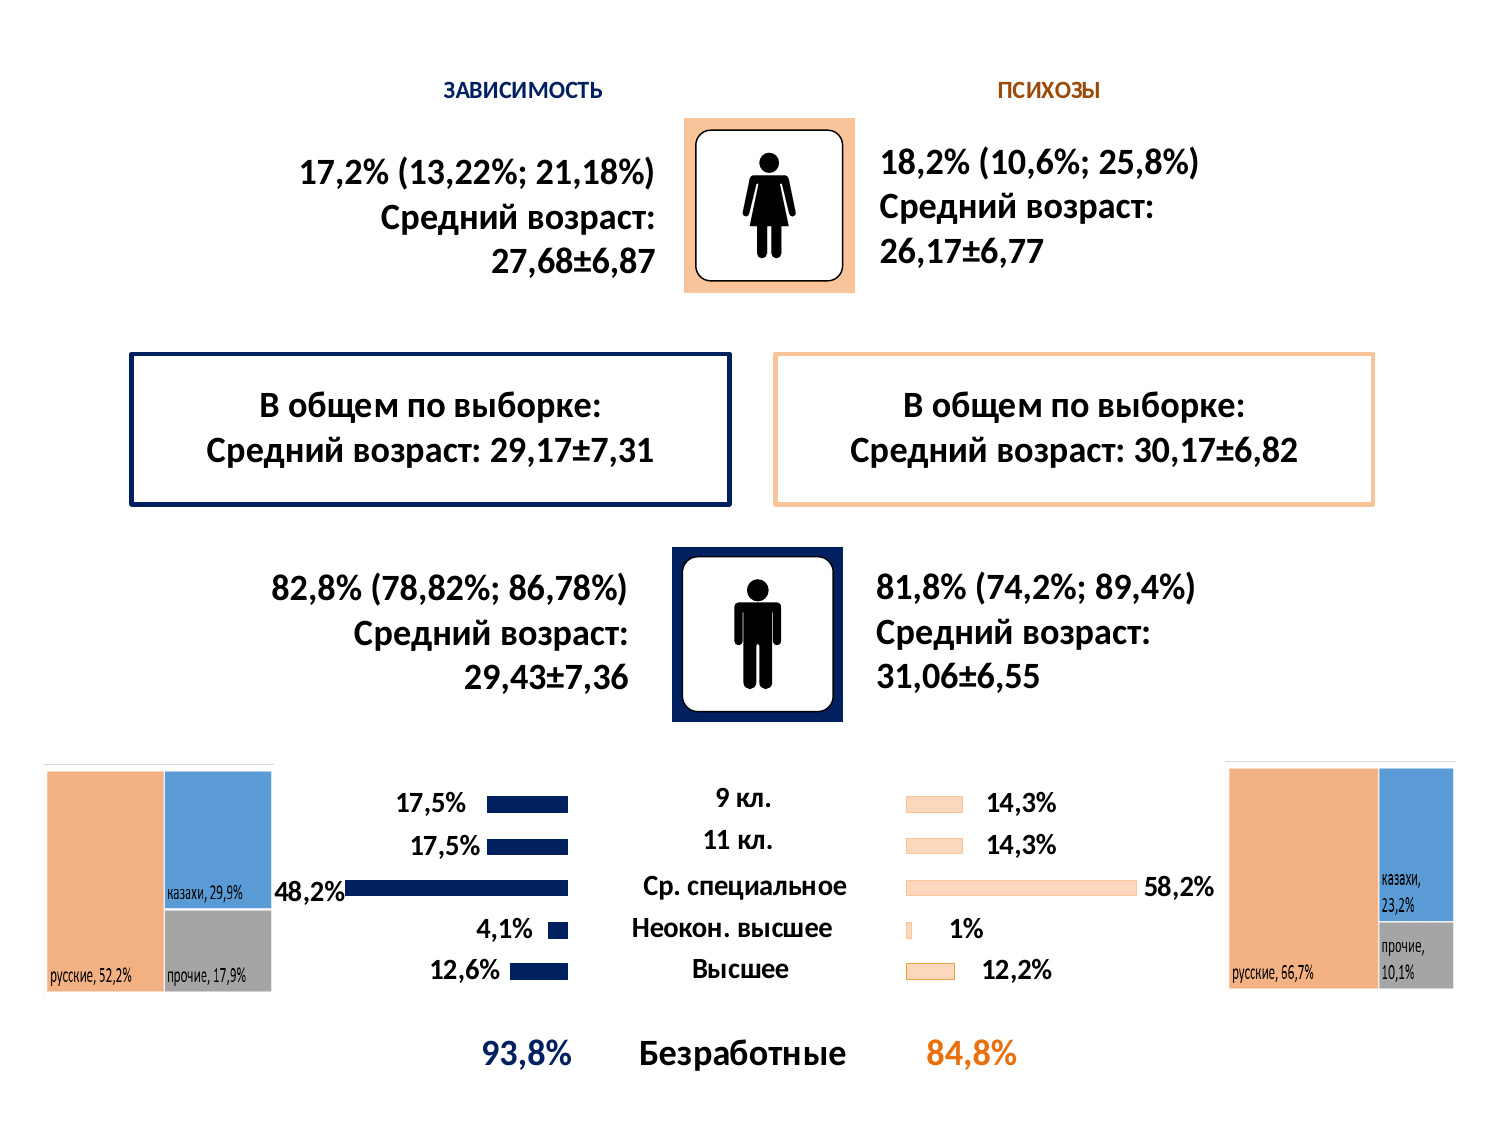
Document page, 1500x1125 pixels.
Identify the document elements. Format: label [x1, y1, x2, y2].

picture [40, 66, 1457, 1095]
